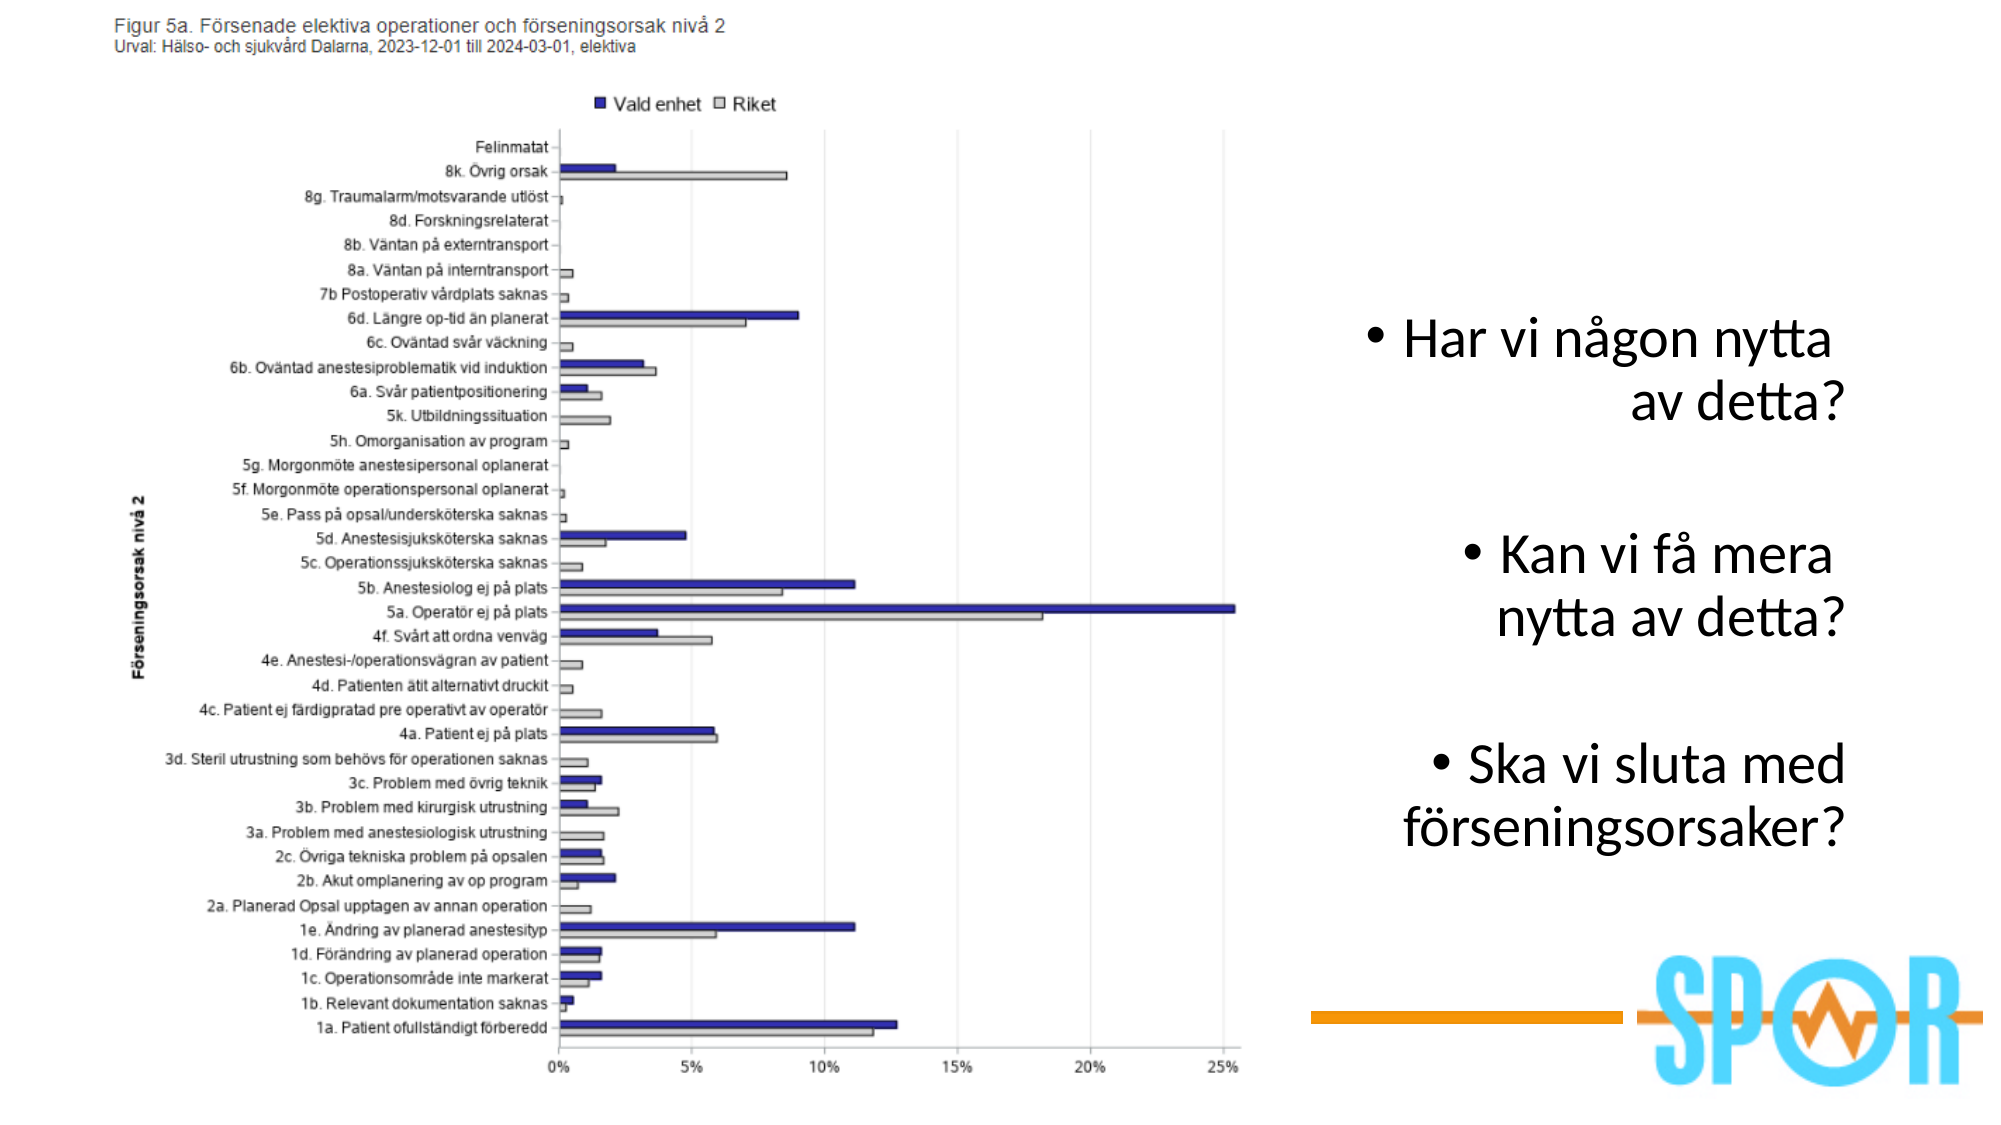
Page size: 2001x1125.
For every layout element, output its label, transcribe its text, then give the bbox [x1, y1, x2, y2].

picture [1637, 940, 1983, 1099]
list Har vi någon nytta av detta? Kan vi få mera nytta av detta? Ska vi sluta med förseningsorsaker? [1311, 299, 1863, 1014]
picture [29, 0, 1311, 1125]
